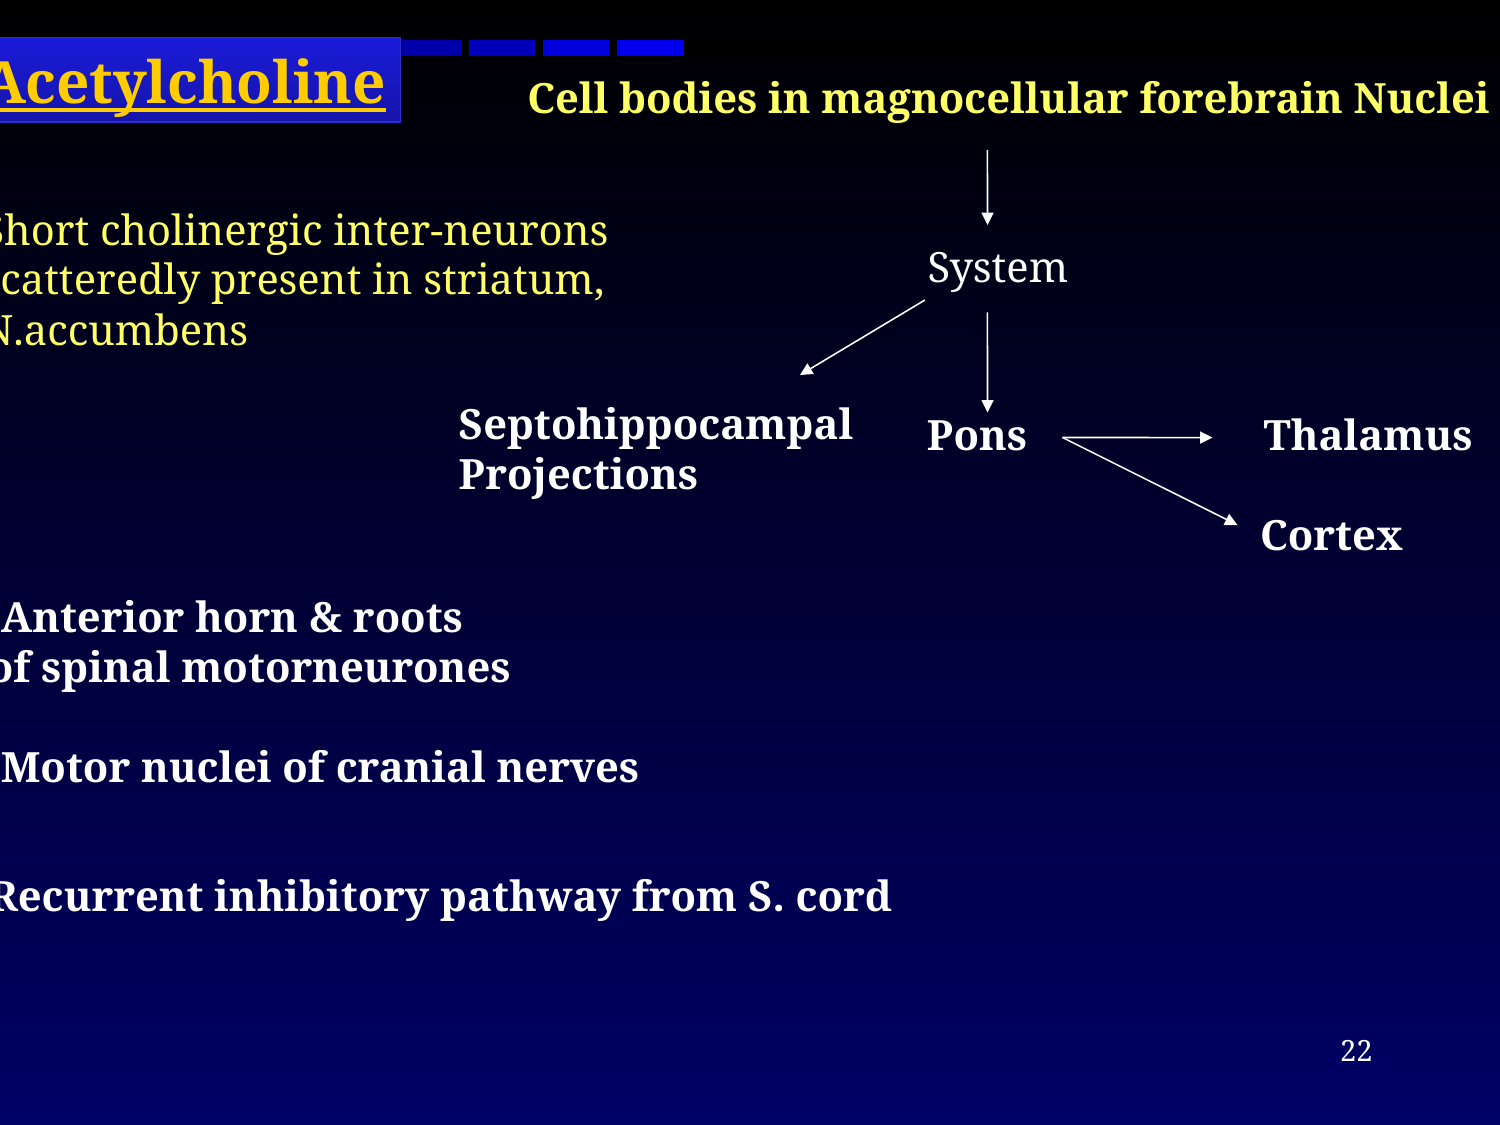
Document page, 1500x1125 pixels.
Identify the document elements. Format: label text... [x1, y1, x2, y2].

text_box Cell bodies in magnocellular forebrain Nuclei [512, 64, 1500, 130]
text_box Acetylcholine [0, 37, 401, 123]
text_box [981, 149, 994, 225]
text_box Pons Thalamus Cortex [912, 401, 1488, 567]
text_box Septohippocampal Projections [444, 390, 879, 506]
text_box [981, 312, 994, 413]
picture [401, 40, 1500, 56]
text_box System [912, 233, 1083, 349]
text_box [799, 299, 926, 376]
text_box [1062, 437, 1238, 526]
slide_number 22 [1074, 1025, 1388, 1100]
text_box - Recurrent inhibitory pathway from S. cord [0, 862, 907, 928]
text_box [1064, 431, 1213, 444]
text_box Short cholinergic inter-neurons scatteredly present in striatum, N.accumbens [0, 195, 635, 361]
text_box - Anterior horn & roots of spinal motorneurones - Motor nuclei of cranial nerves [0, 483, 655, 799]
